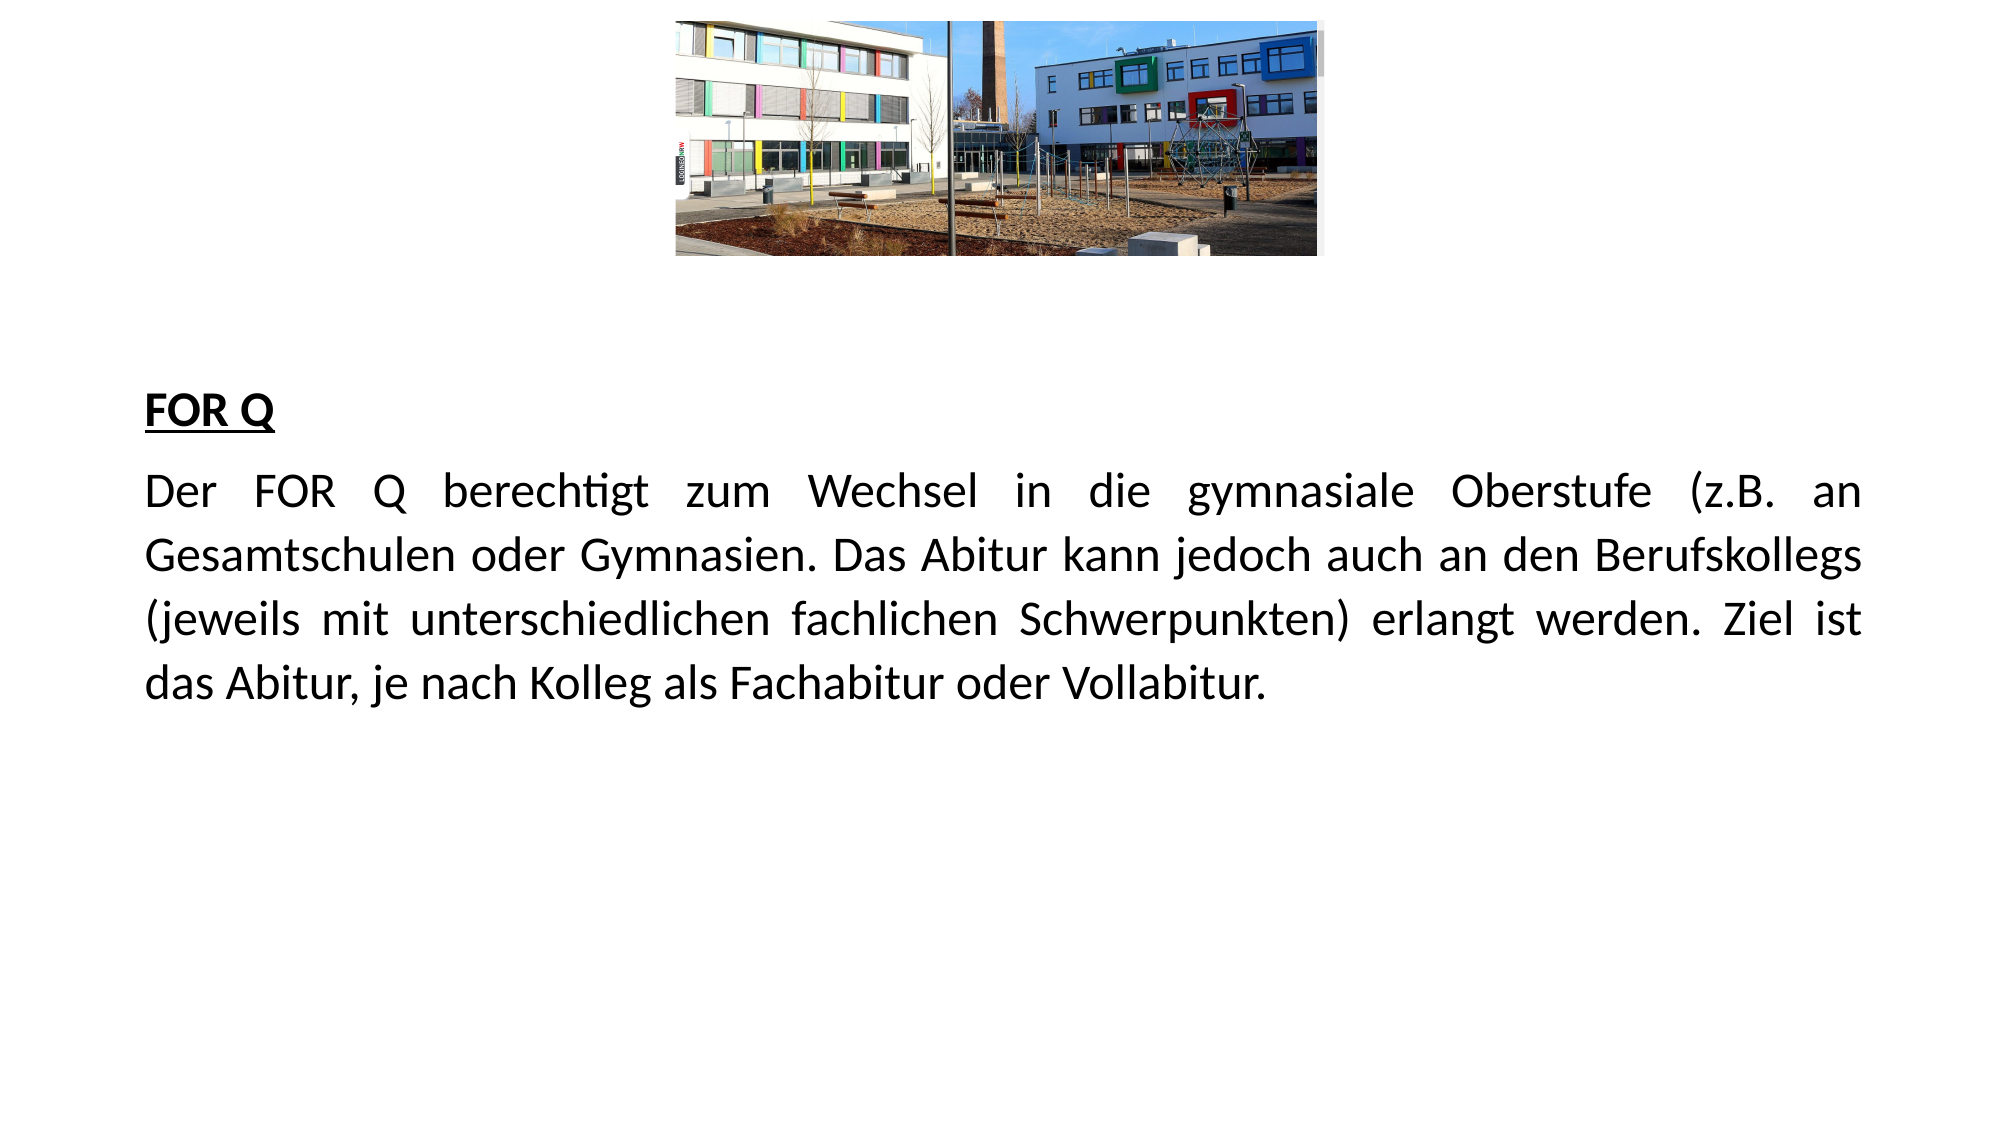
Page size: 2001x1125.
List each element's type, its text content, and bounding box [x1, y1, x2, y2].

picture [675, 20, 1325, 256]
text_box FOR Q Der FOR Q berechtigt zum Wechsel in die gymnasiale Oberstufe (z.B. an Gesamtschulen oder Gymnasien. Das Abitur kann jedoch auch an den Berufskollegs (jeweils mit unterschiedlichen fachlichen Schwerpunkten) erlangt werden. Ziel ist das Abitur, je nach Kolleg als Fachabitur oder Vollabitur. [129, 364, 1879, 794]
